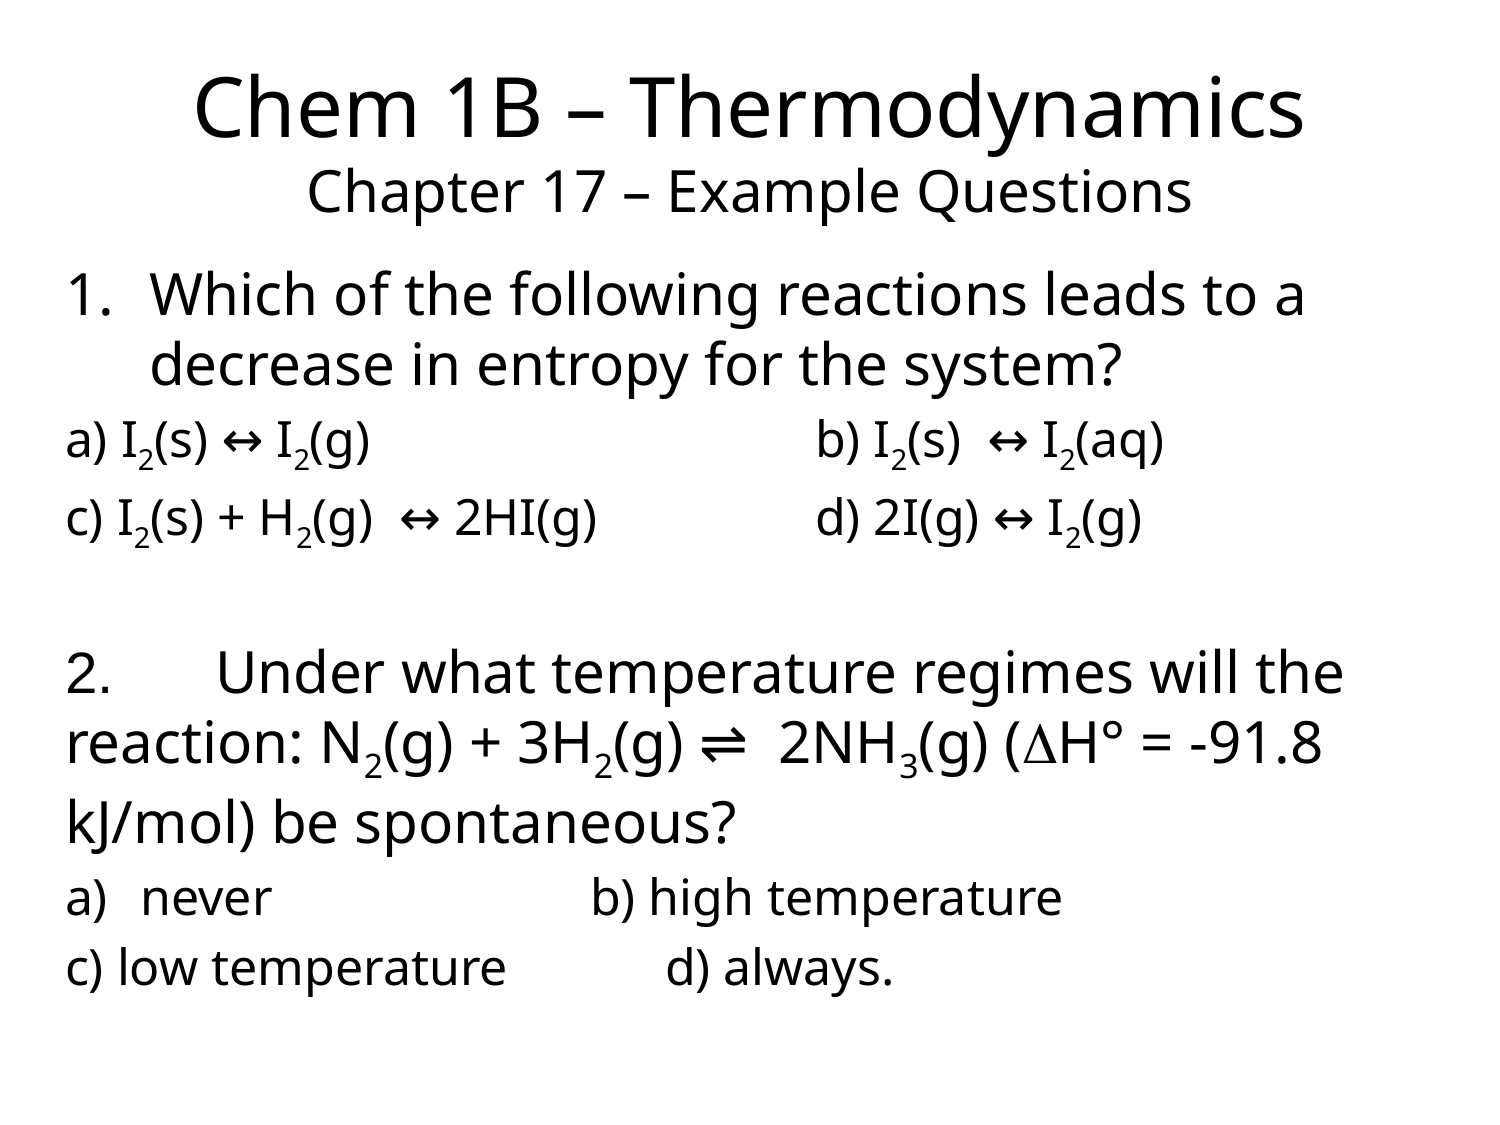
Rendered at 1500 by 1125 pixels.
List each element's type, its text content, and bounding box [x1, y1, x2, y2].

list Which of the following reactions leads to a decrease in entropy for the system? a) I2(s) ↔ I2(g) b) I2(s) ↔ I2(aq) c) I2(s) + H2(g) ↔ 2HI(g) d) 2I(g) ↔ I2(g) 2. Under what temperature regimes will the reaction: N2(g) + 3H2(g) ⇌ 2NH3(g) (DH° = -91.8 kJ/mol) be spontaneous? never b) high temperature c) low temperature d) always. [50, 249, 1450, 993]
title Chem 1B – Thermodynamics Chapter 17 – Example Questions [75, 45, 1425, 233]
